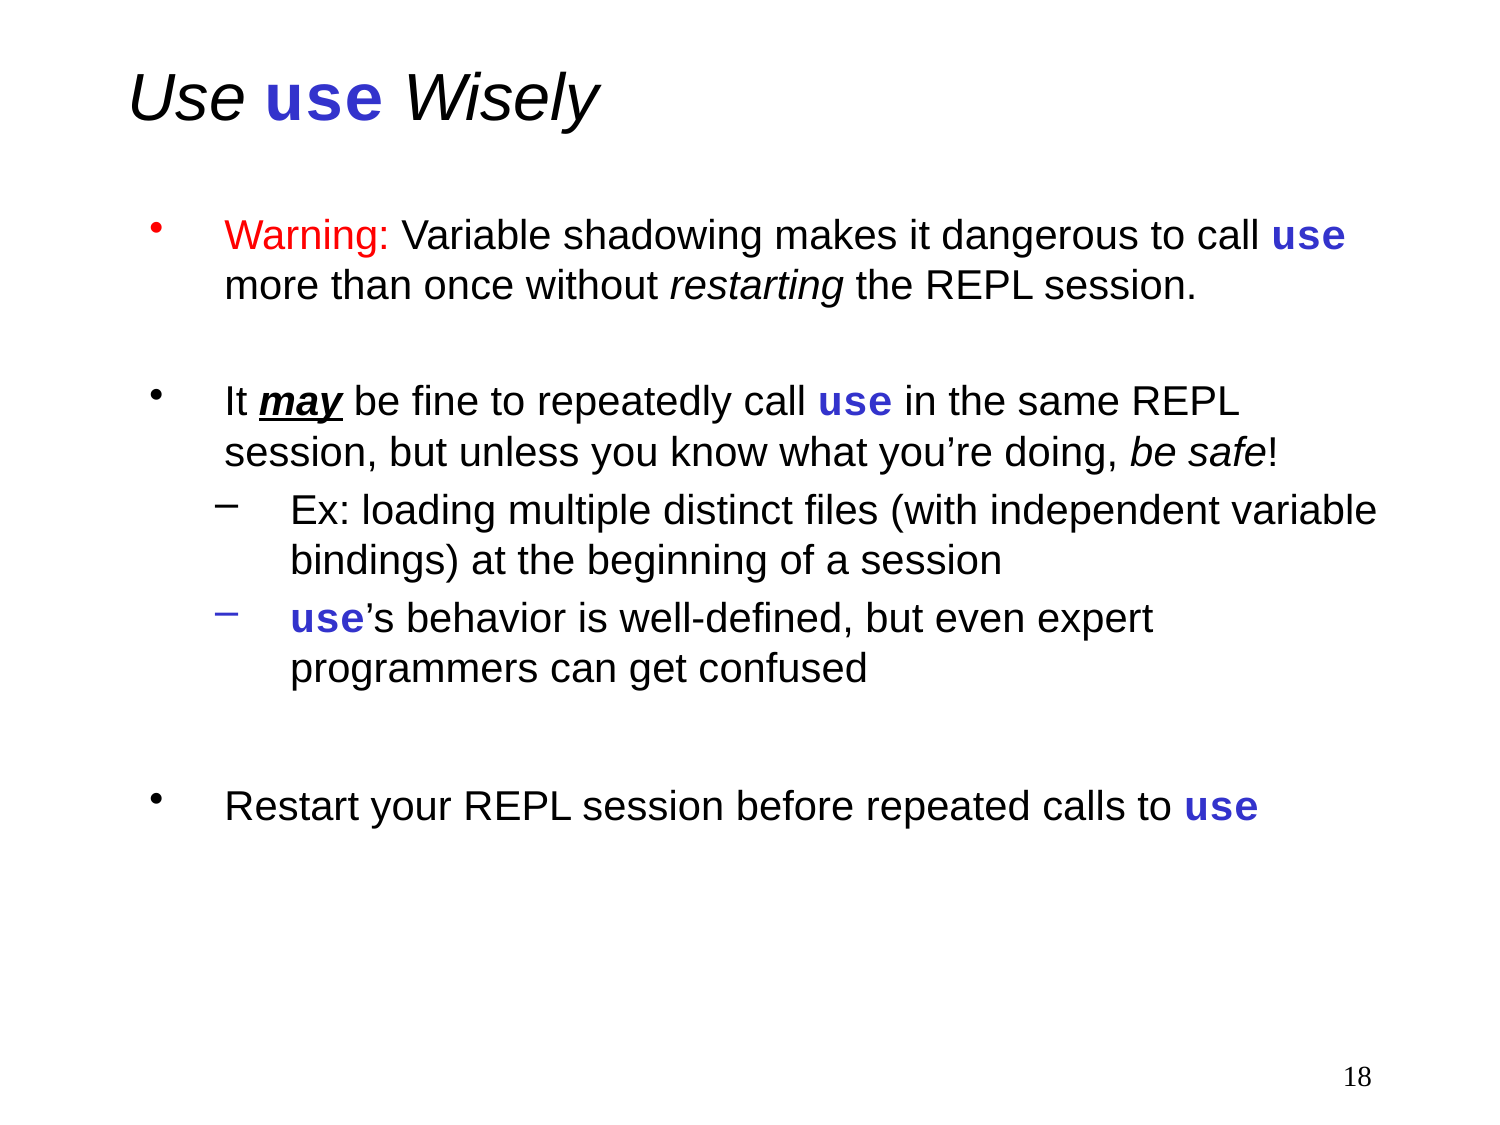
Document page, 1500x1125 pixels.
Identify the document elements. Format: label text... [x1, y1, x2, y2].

slide_number 18 [1074, 1049, 1388, 1125]
list Warning: Variable shadowing makes it dangerous to call use more than once without restarting the REPL session. It may be fine to repeatedly call use in the same REPL session, but unless you know what you’re doing, be safe! Ex: loading multiple distinct files (with independent variable bindings) at the beginning of a session use’s behavior is well-defined, but even expert programmers can get confused Restart your REPL session before repeated calls to use [124, 199, 1401, 1013]
title Use use Wisely [112, 0, 1388, 188]
